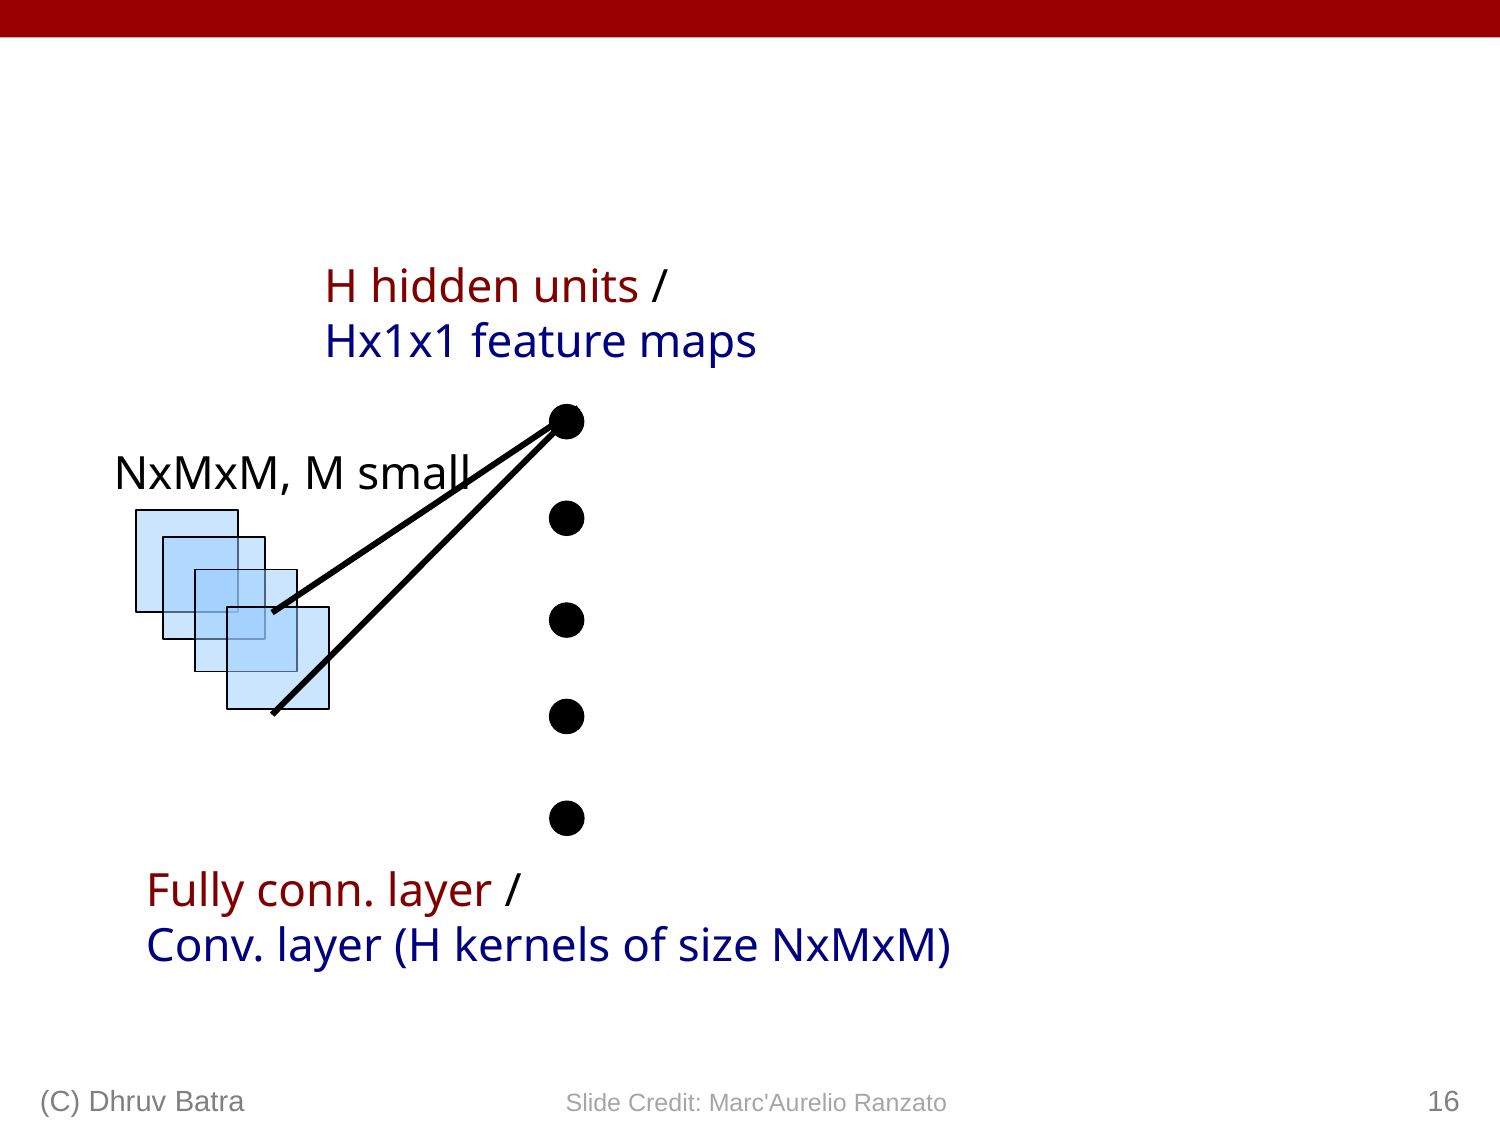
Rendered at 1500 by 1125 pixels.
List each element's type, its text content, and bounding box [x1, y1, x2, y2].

text_box [549, 501, 584, 536]
text_box [195, 569, 298, 672]
text_box [227, 606, 330, 709]
footer (C) Dhruv Batra [24, 1049, 501, 1125]
text_box [549, 603, 584, 638]
text_box [162, 537, 265, 640]
text_box H hidden units / Hx1x1 feature maps [310, 246, 835, 361]
text_box [549, 404, 584, 439]
text_box NxMxM, M small [48, 433, 537, 526]
slide_number 16 [1162, 1049, 1476, 1125]
text_box [136, 510, 238, 613]
text_box Slide Credit: Marc'Aurelio Ranzato [550, 1079, 963, 1124]
text_box Fully conn. layer / Conv. layer (H kernels of size NxMxM) [132, 850, 1008, 965]
text_box [549, 699, 584, 734]
text_box [549, 801, 584, 836]
